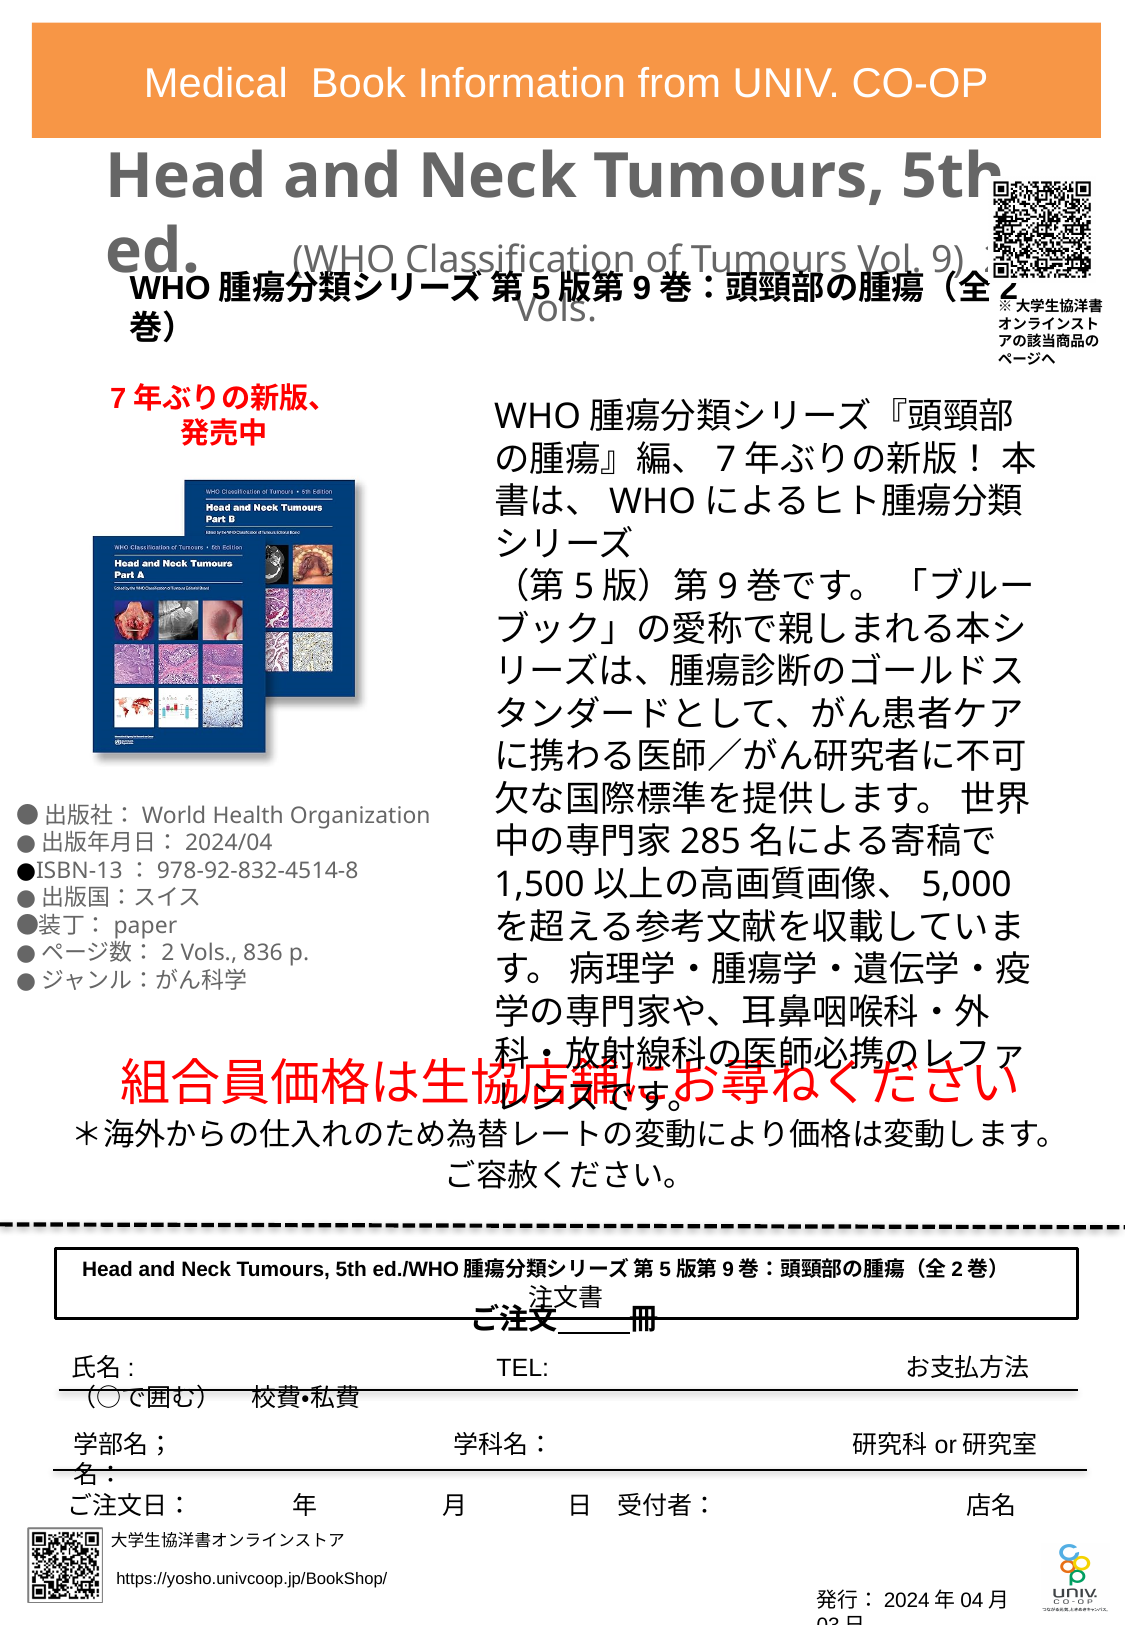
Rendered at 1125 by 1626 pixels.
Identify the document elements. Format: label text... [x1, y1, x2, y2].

text_box 氏名: TEL: お支払方法（○で囲む） 校費・私費 [56, 1344, 1091, 1419]
picture [26, 1527, 103, 1603]
picture [1041, 1543, 1110, 1612]
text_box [0, 1224, 1125, 1228]
text_box Head and Neck Tumours, 5th ed. (WHO Classification of Tumours Vol. 9) 2 Vols. [51, 127, 1060, 337]
text_box WHO腫瘍分類シリーズ『頭頸部の腫瘍』編、7年ぶりの新版！ 本書は、WHOによるヒト腫瘍分類シリーズ （第5版）第9巻です。 「ブルーブック」の愛称で親しまれる本シリーズは、腫瘍診断のゴールドスタンダードとして、がん患者ケアに携わる医師／がん研究者に不可欠な国際標準を提供します。 世界中の専門家285名による寄稿で1,500以上の高画質画像、5,000を超える参考文献を収載しています。 病理学・腫瘍学・遺伝学・疫学の専門家や、耳鼻咽喉科・外科・放射線科の医師必携のレファレンスです。 [479, 386, 1063, 1124]
text_box ご注文日： 年 月 日 受付者： 店名 [53, 1482, 1087, 1528]
text_box ※大学生協洋書オンラインストアの該当商品のページへ [983, 289, 1122, 375]
text_box ●出版社：World Health Organization ●出版年月日：2024/04 ●ISBN-13：978-92-832-4514-8 ●出版国：スイス ●装丁：paper ●ページ数：2 Vols., 836 p. ●ジャンル：がん科学 [1, 793, 446, 1000]
text_box https://yosho.univcoop.jp/BookShop/ [108, 1561, 403, 1596]
text_box 学部名； 学科名： 研究科or研究室名： [58, 1421, 1091, 1496]
text_box ご注文 冊 [27, 1293, 1102, 1343]
text_box 組合員価格は生協店舗にお尋ねください ＊海外からの仕入れのため為替レートの変動により価格は変動します。 ご容赦ください。 [56, 1037, 1084, 1201]
text_box Medical Book Information from UNIV. CO-OP [31, 22, 1101, 138]
text_box 大学生協洋書オンラインストア [96, 1522, 360, 1558]
text_box 7年ぶりの新版、 発売中 [94, 371, 354, 457]
text_box Head and Neck Tumours, 5th ed./WHO腫瘍分類シリーズ 第5版第9巻：頭頸部の腫瘍（全2巻） 注文書 [55, 1248, 1078, 1293]
picture [73, 465, 375, 768]
text_box WHO腫瘍分類シリーズ 第5版第9巻：頭頸部の腫瘍（全2巻） [114, 259, 988, 354]
text_box 発行：2024年04月03日 [801, 1579, 1042, 1625]
picture [988, 175, 1096, 283]
